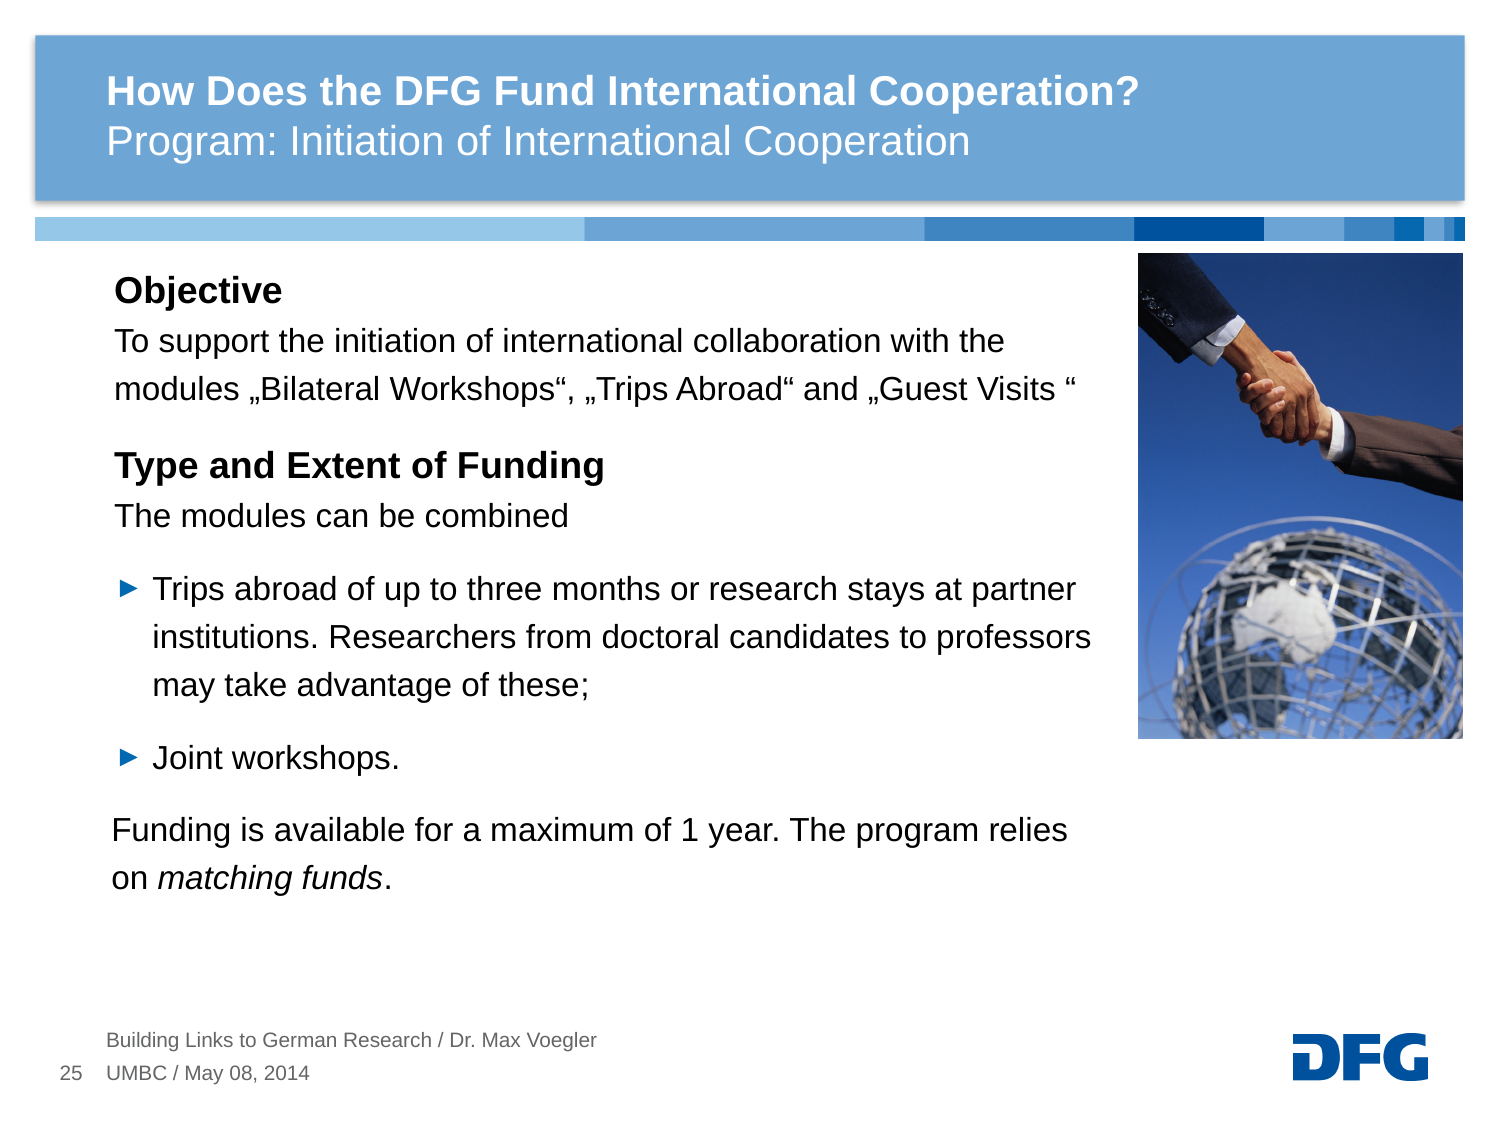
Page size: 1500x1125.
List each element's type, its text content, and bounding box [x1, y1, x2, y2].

picture [1138, 252, 1463, 739]
footer Building Links to German Research / Dr. Max Voegler [106, 1027, 1150, 1060]
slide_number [106, 1060, 1150, 1100]
list Objective To support the initiation of international collaboration with the modules „Bilateral Workshops“, „Trips Abroad“ and „Guest Visits “ Type and Extent of Funding The modules can be combined Trips abroad of up to three months or research stays at partner institutions. Researchers from doctoral candidates to professors may take advantage of these; Joint workshops. Funding is available for a maximum of 1 year. The program relies on matching funds. [110, 257, 1226, 1000]
title How Does the DFG Fund International Cooperation? Program: Initiation of International Cooperation [106, 63, 1406, 175]
slide_number 25 [23, 1059, 83, 1100]
picture [1293, 1033, 1428, 1081]
picture [35, 217, 1465, 241]
